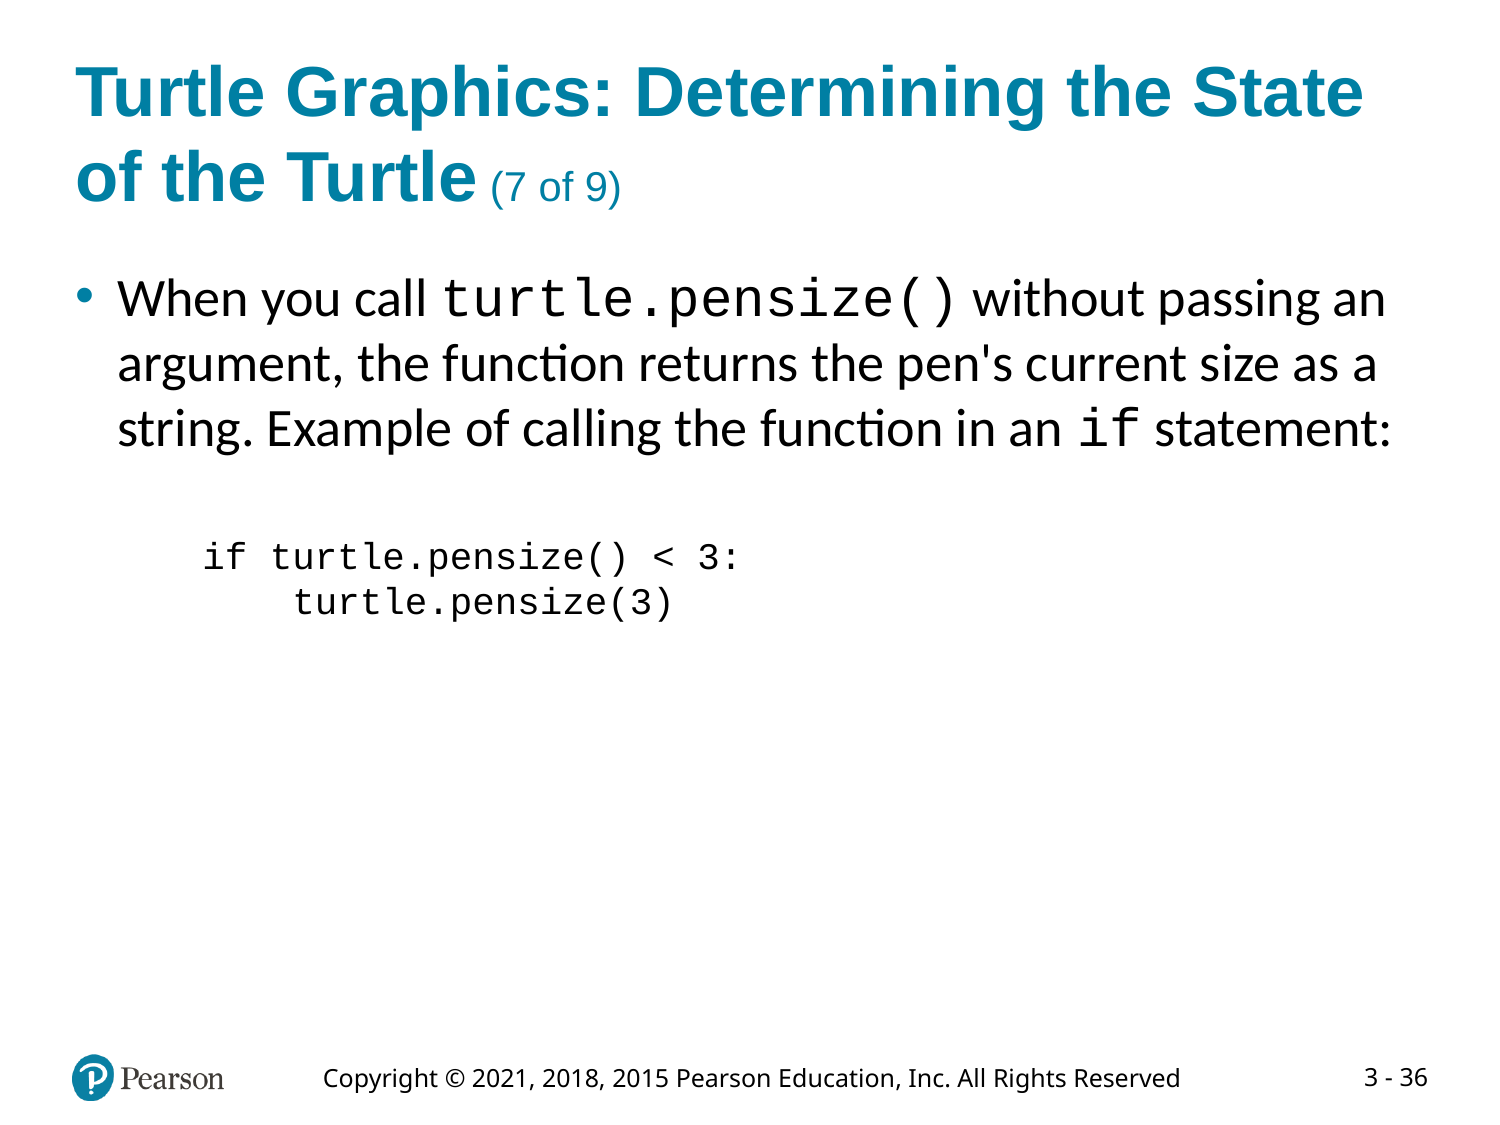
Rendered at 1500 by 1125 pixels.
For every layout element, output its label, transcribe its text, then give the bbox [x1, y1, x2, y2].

picture [72, 1054, 89, 1072]
picture [72, 1087, 83, 1101]
picture [81, 1064, 107, 1089]
text_box if turtle.pensize() < 3: turtle.pensize(3) [187, 524, 938, 630]
list When you call turtle.pensize() without passing an argument, the function returns the pen's current size as a string. Example of calling the function in an if statement: [75, 262, 1425, 488]
picture [99, 1054, 224, 1101]
title Turtle Graphics: Determining the State of the Turtle (7 of 9) [75, 35, 1425, 216]
